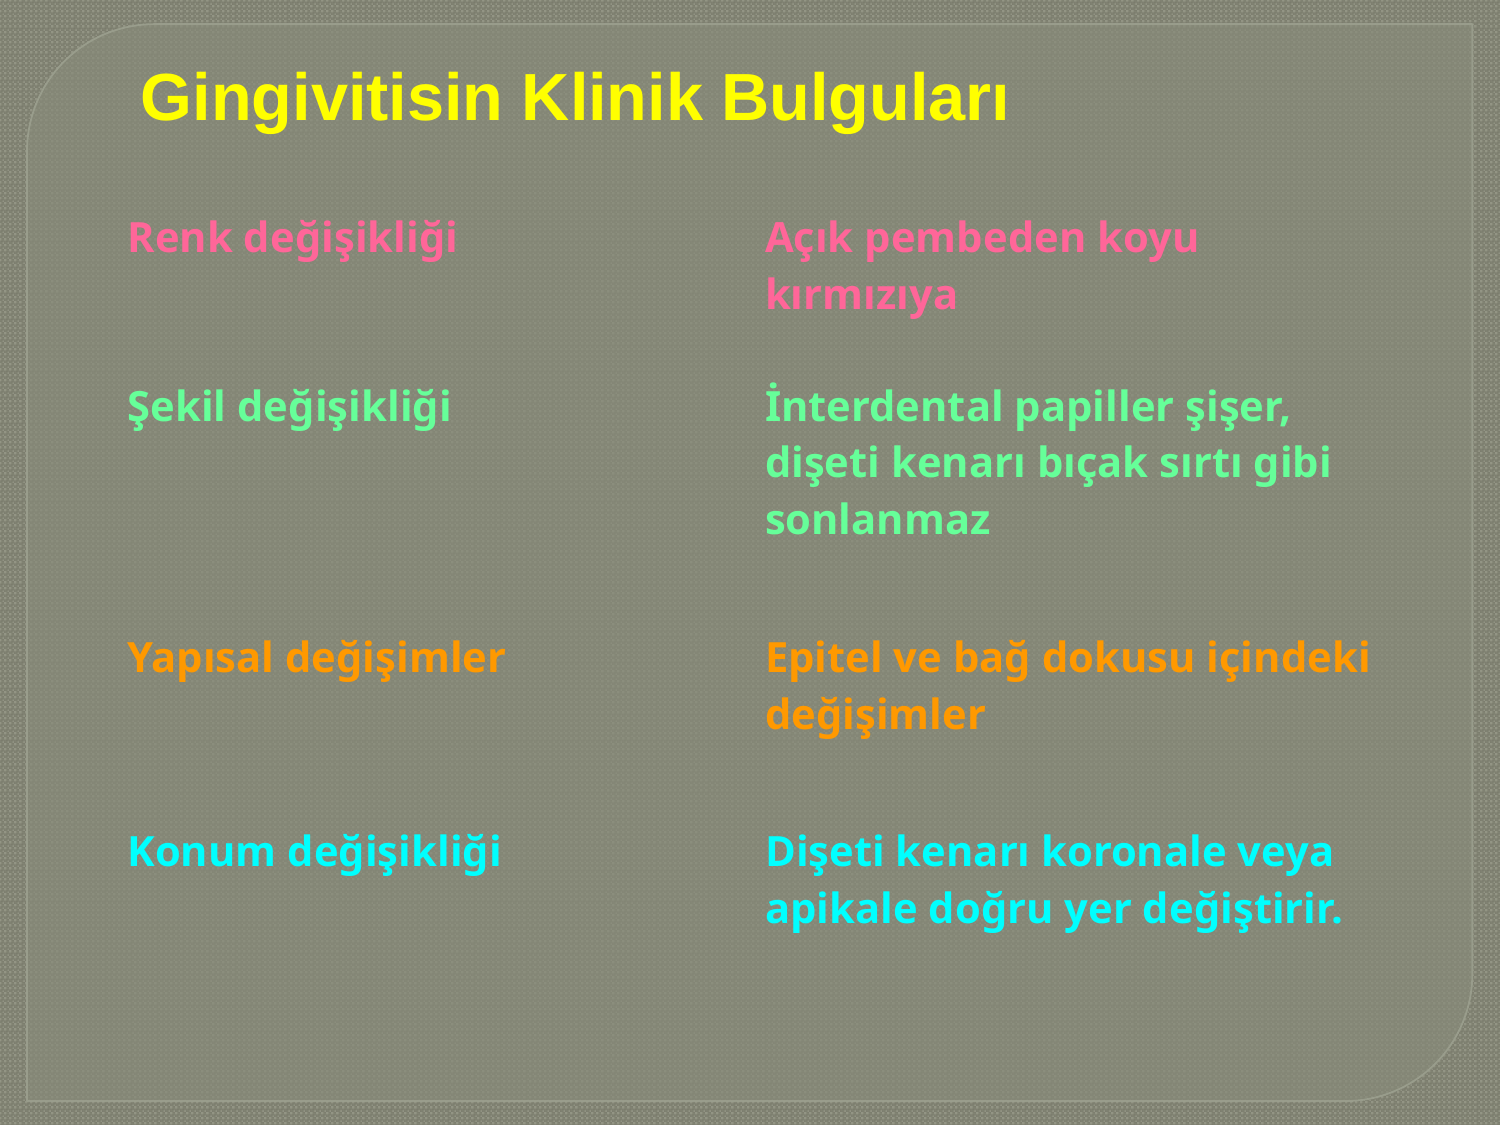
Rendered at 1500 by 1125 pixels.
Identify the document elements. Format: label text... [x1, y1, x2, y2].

table_cell Şekil değişikliği [113, 369, 750, 620]
table_cell Yapısal değişimler [113, 620, 750, 814]
text_box Gingivitisin Klinik Bulguları [117, 46, 1393, 197]
table_header Renk değişikliği [113, 200, 750, 369]
table_cell İnterdental papiller şişer, dişeti kenarı bıçak sırtı gibi sonlanmaz [750, 369, 1388, 620]
table_cell Dişeti kenarı koronale veya apikale doğru yer değiştirir. [750, 814, 1388, 983]
table_cell Konum değişikliği [113, 814, 750, 983]
table_header Açık pembeden koyu kırmızıya [750, 200, 1388, 369]
table_cell Epitel ve bağ dokusu içindeki değişimler [750, 620, 1388, 814]
